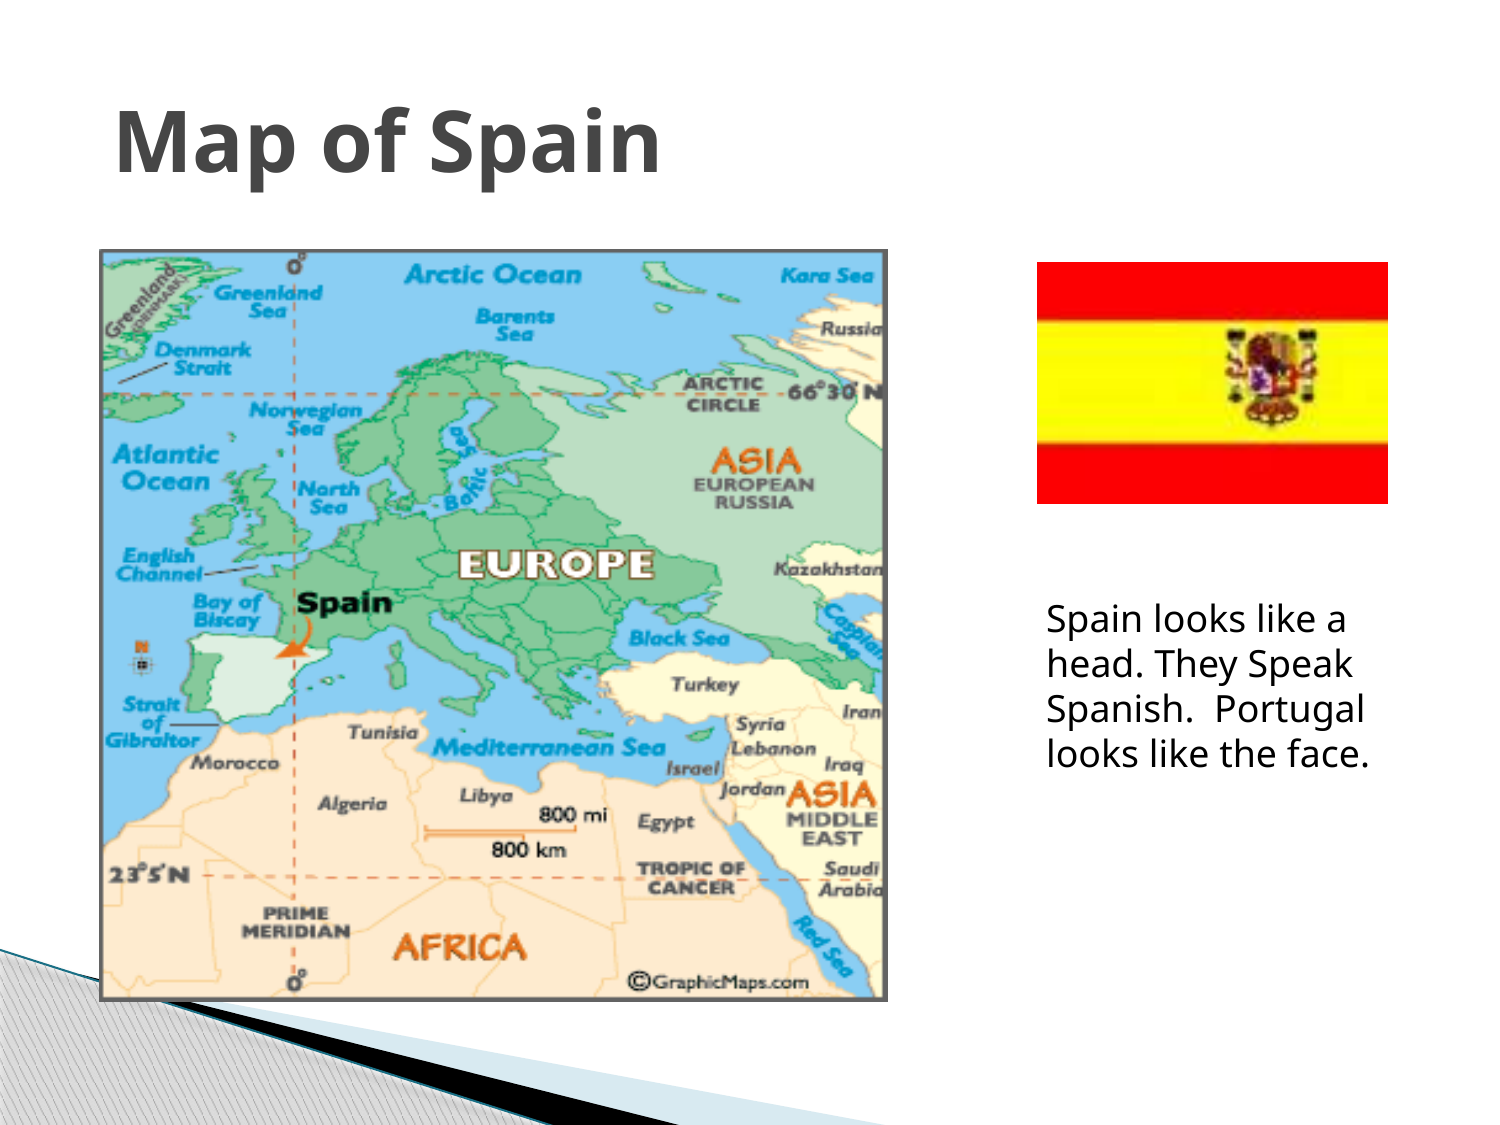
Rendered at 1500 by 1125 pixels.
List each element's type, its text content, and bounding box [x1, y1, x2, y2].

title Map of Spain [75, 45, 1425, 233]
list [99, 249, 888, 1003]
text_box Spain looks like a head. They Speak Spanish. Portugal looks like the face. [1031, 587, 1394, 783]
picture [1037, 262, 1388, 504]
